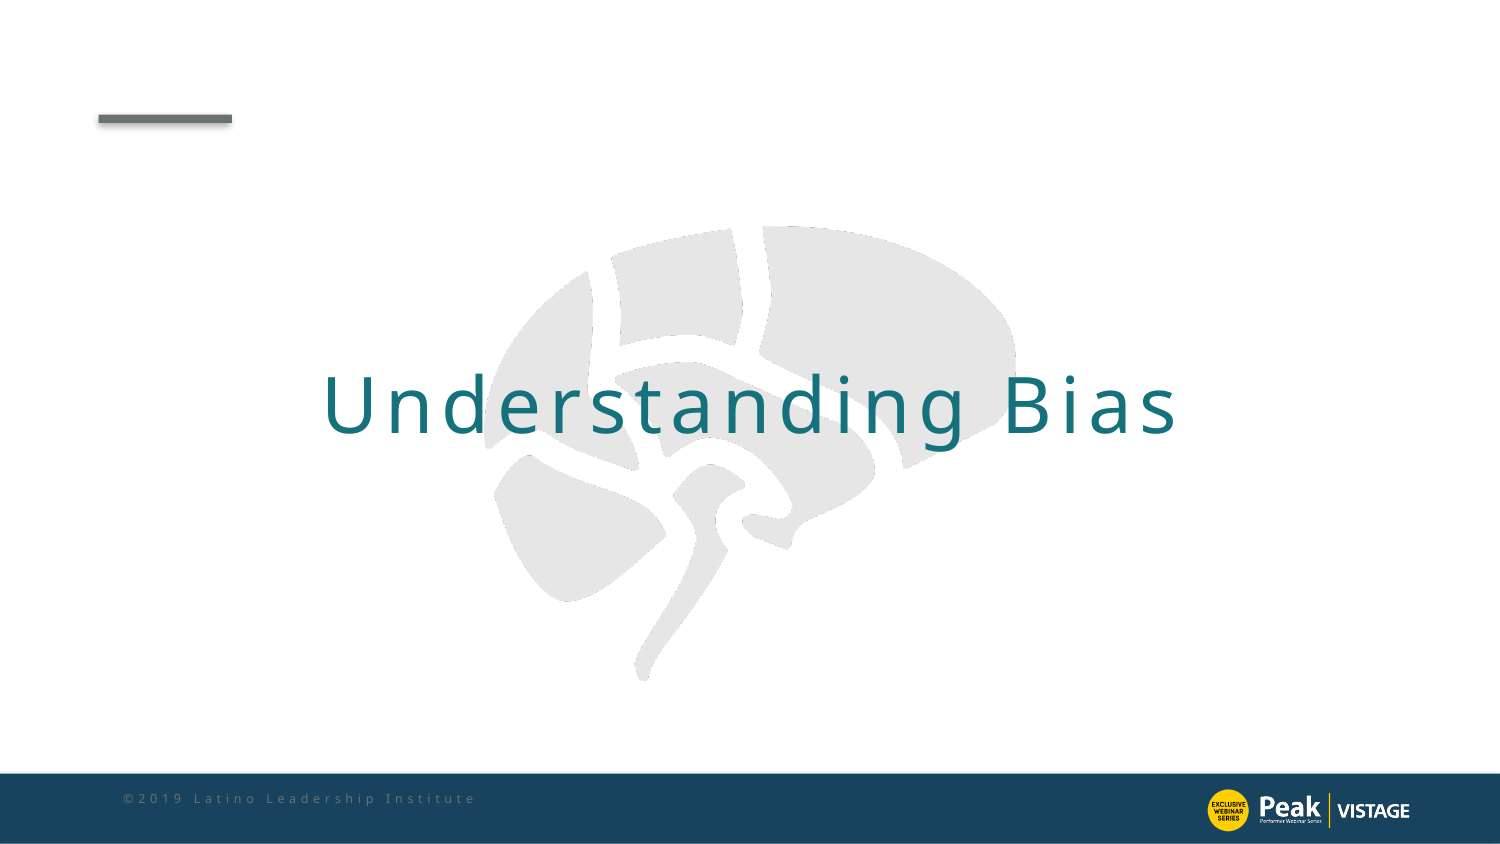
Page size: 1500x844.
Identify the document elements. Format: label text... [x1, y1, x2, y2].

text_box ©2019 Latino Leadership Institute [108, 784, 488, 814]
picture [484, 224, 1016, 681]
text_box Understanding Bias [1019, 386, 1194, 457]
text_box Understanding Bias [306, 386, 479, 457]
picture [1191, 785, 1430, 836]
